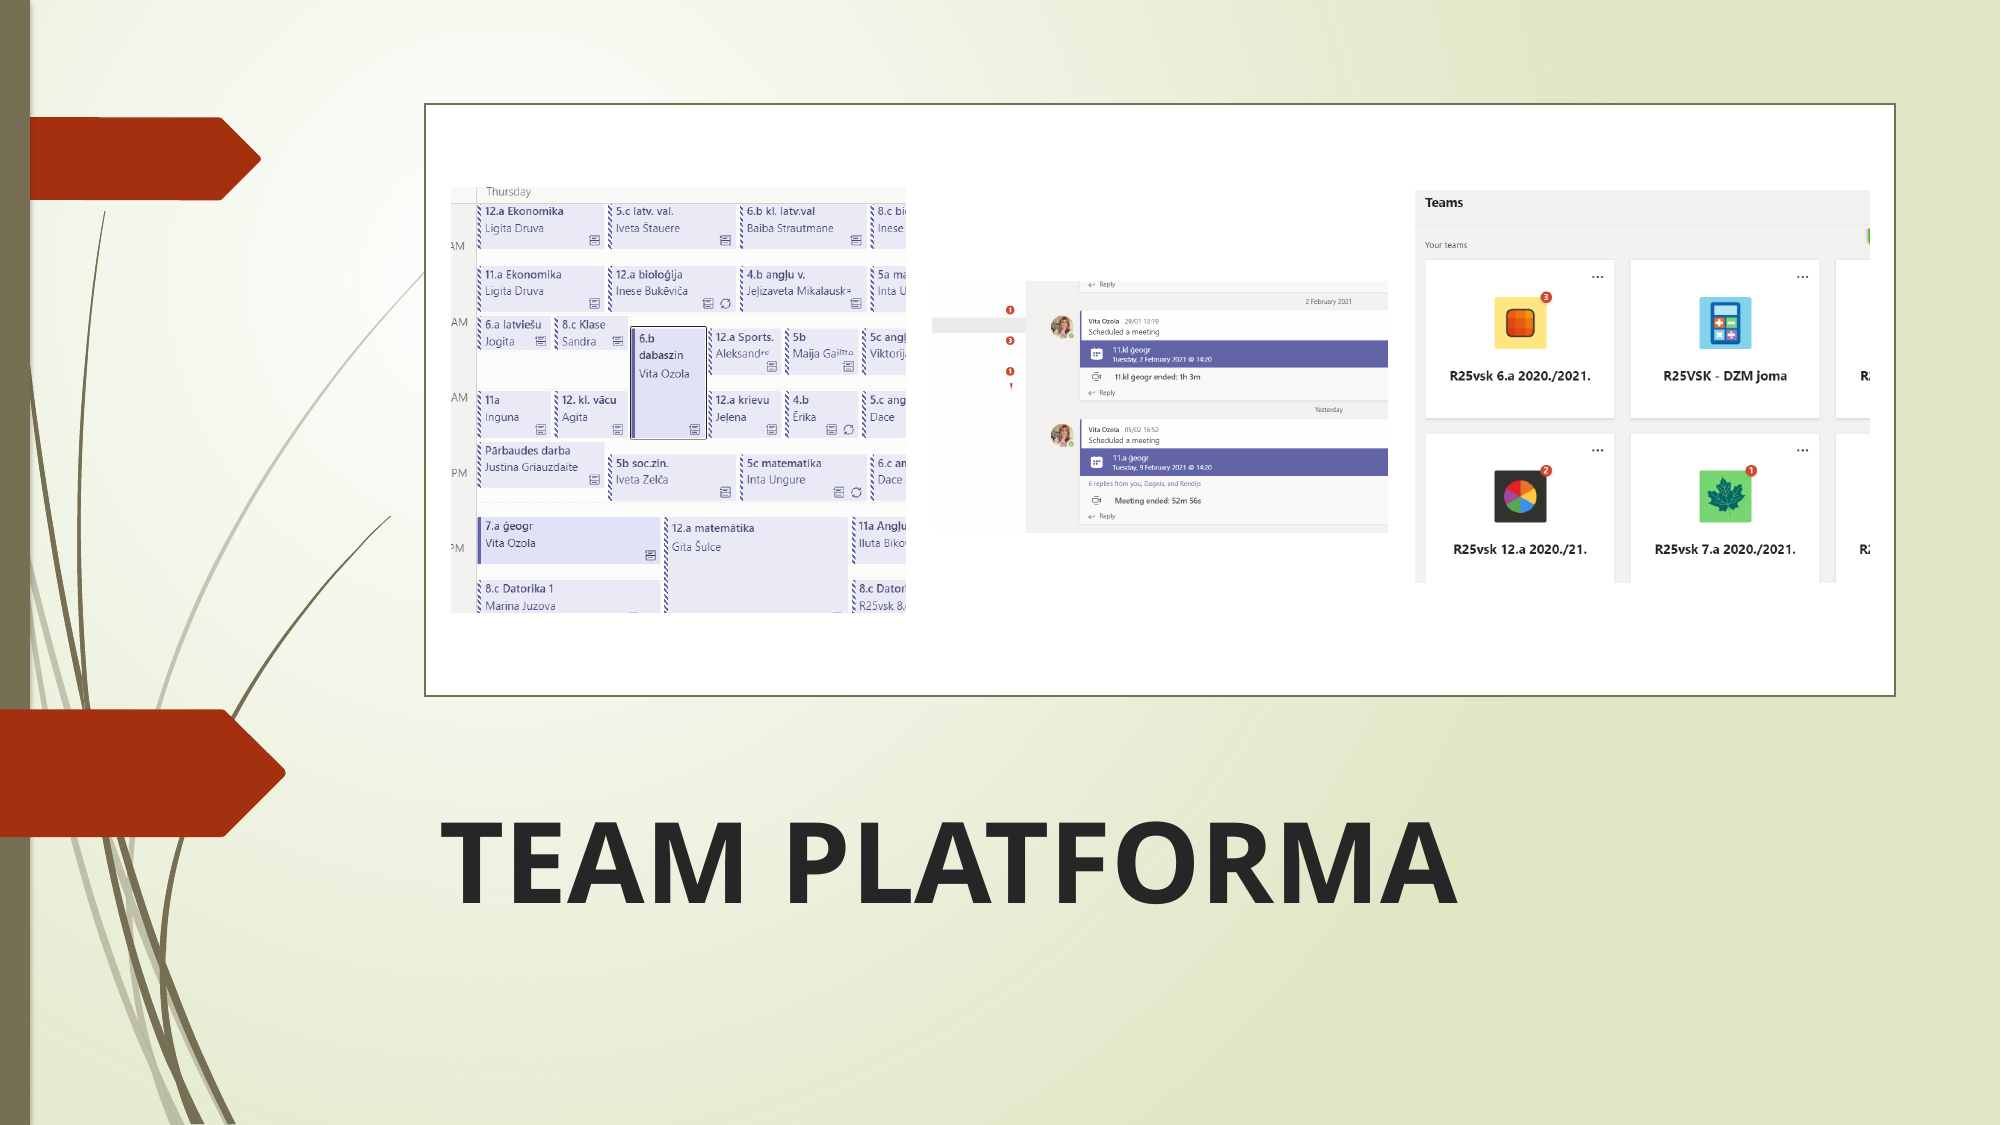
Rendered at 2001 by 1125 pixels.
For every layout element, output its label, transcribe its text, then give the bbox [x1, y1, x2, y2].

text_box [472, 103, 1896, 697]
picture [1415, 190, 1870, 583]
picture [451, 186, 906, 614]
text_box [4, 0, 392, 1125]
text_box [395, 37, 468, 1125]
title TEAM PLATFORMA [472, 743, 1888, 934]
picture [932, 281, 1388, 533]
